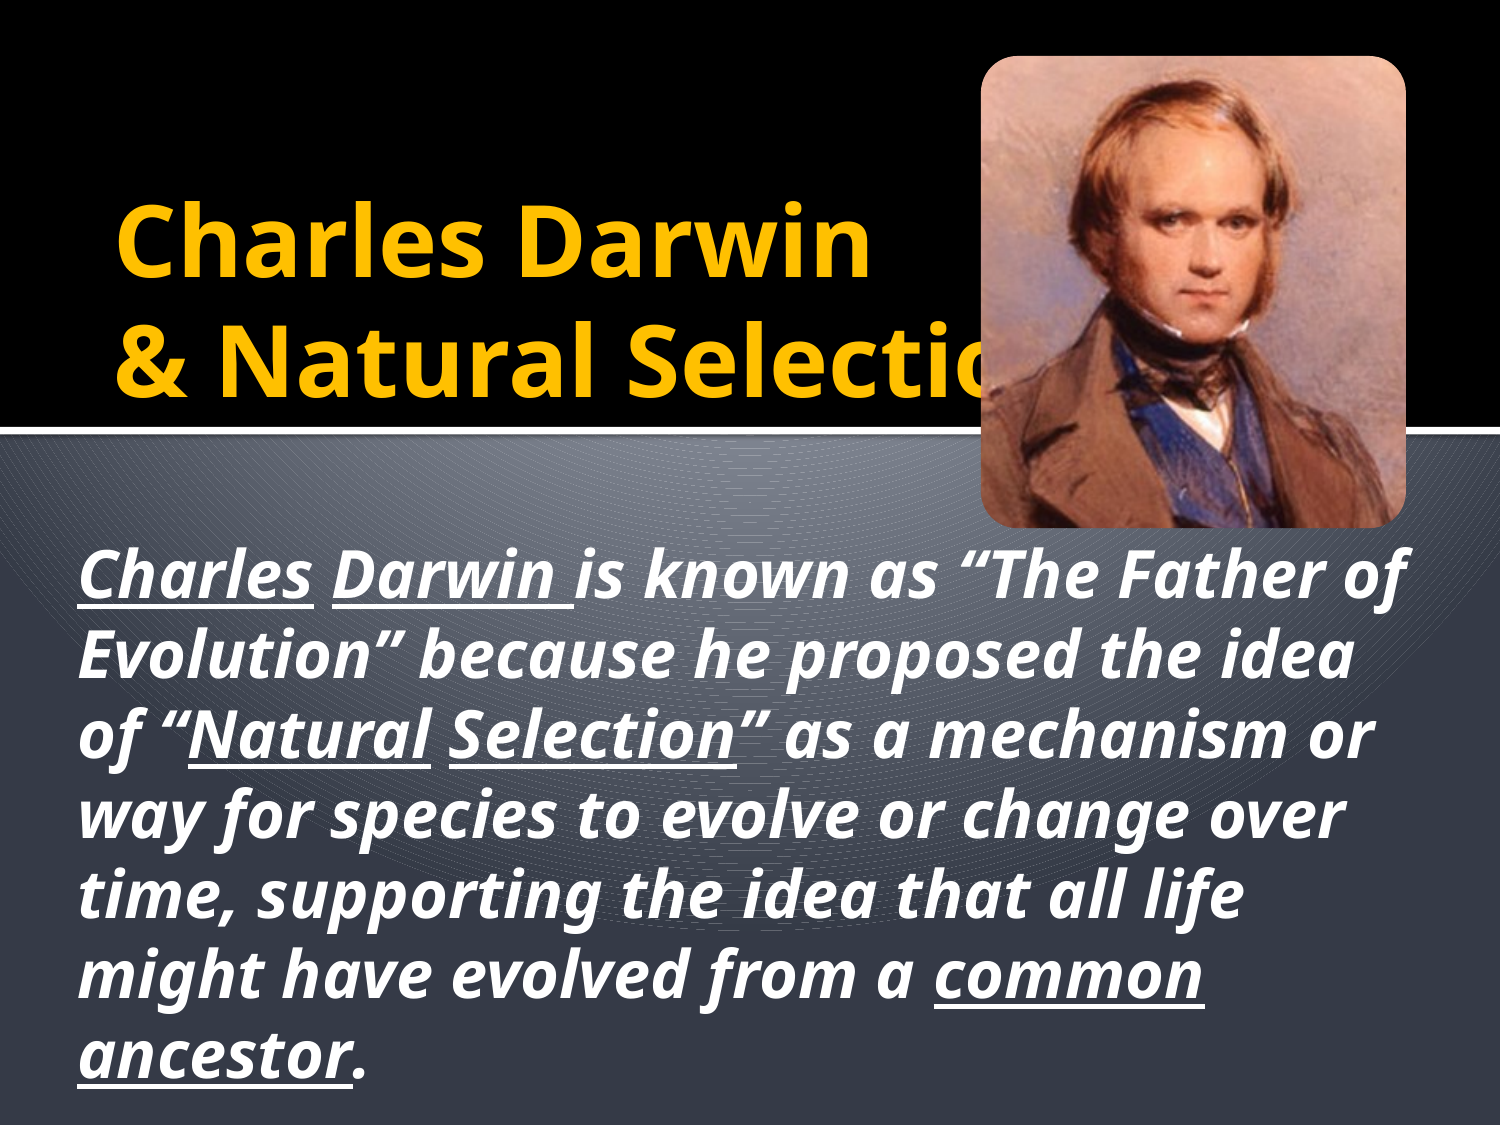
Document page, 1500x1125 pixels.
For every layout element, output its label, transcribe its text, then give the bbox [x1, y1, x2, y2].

text_box Charles Darwin is known as “The Father of Evolution” because he proposed the idea of “Natural Selection” as a mechanism or way for species to evolve or change over time, supporting the idea that all life might have evolved from a common ancestor. [62, 524, 1450, 1100]
list Charles Darwin & Natural Selection [89, 177, 974, 291]
picture [980, 55, 1406, 529]
